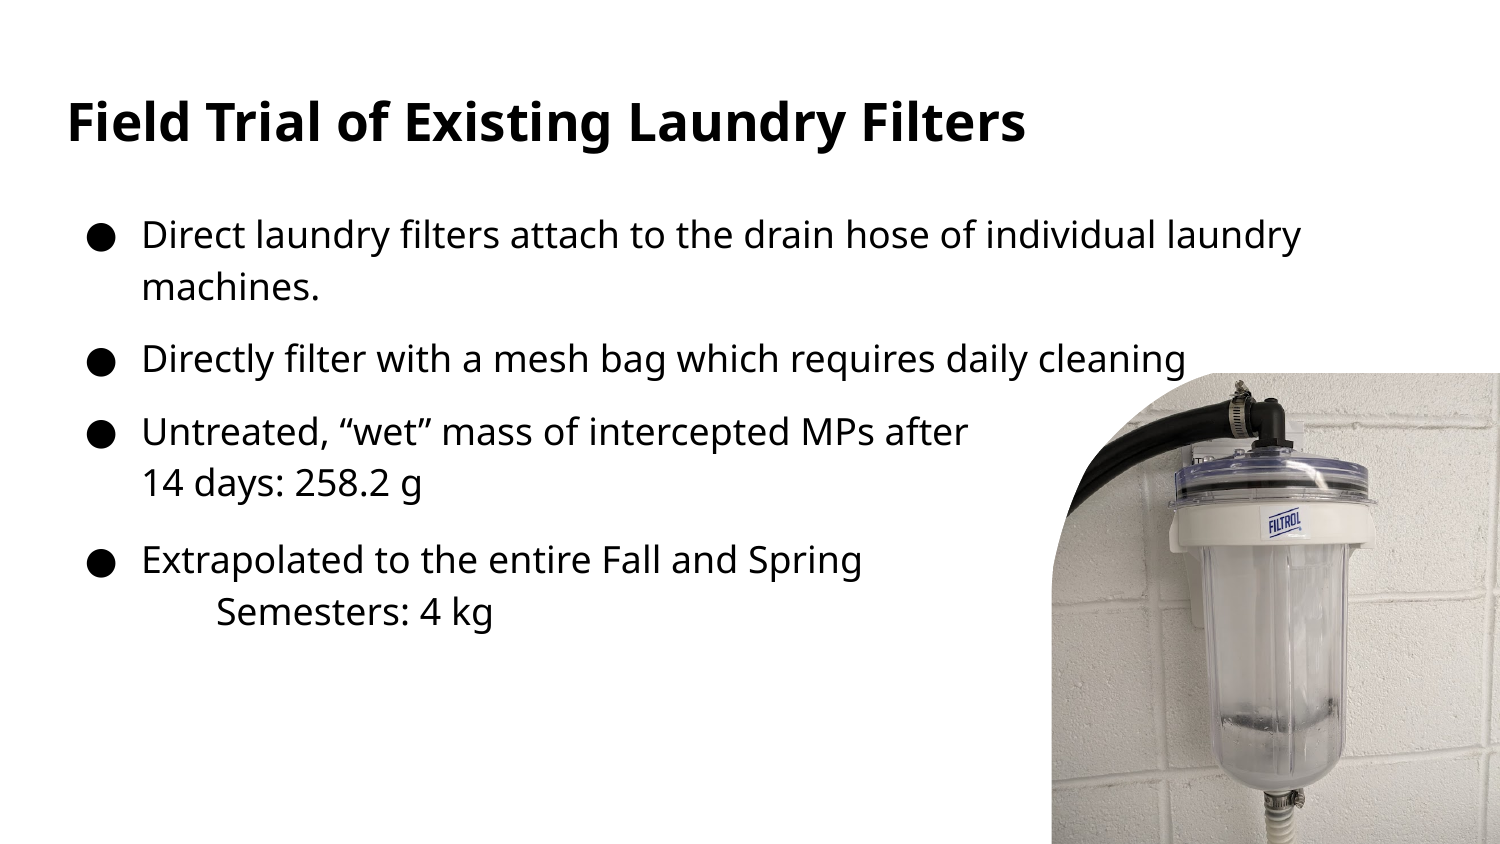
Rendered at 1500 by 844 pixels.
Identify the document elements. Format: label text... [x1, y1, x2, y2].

picture [1051, 373, 1500, 844]
title Field Trial of Existing Laundry Filters [51, 72, 1449, 167]
list Direct laundry filters attach to the drain hose of individual laundry machines. Directly filter with a mesh bag which requires daily cleaning Untreated, “wet” mass of intercepted MPs after 14 days: 258.2 g Extrapolated to the entire Fall and Spring Semesters: 4 kg [51, 189, 1449, 750]
